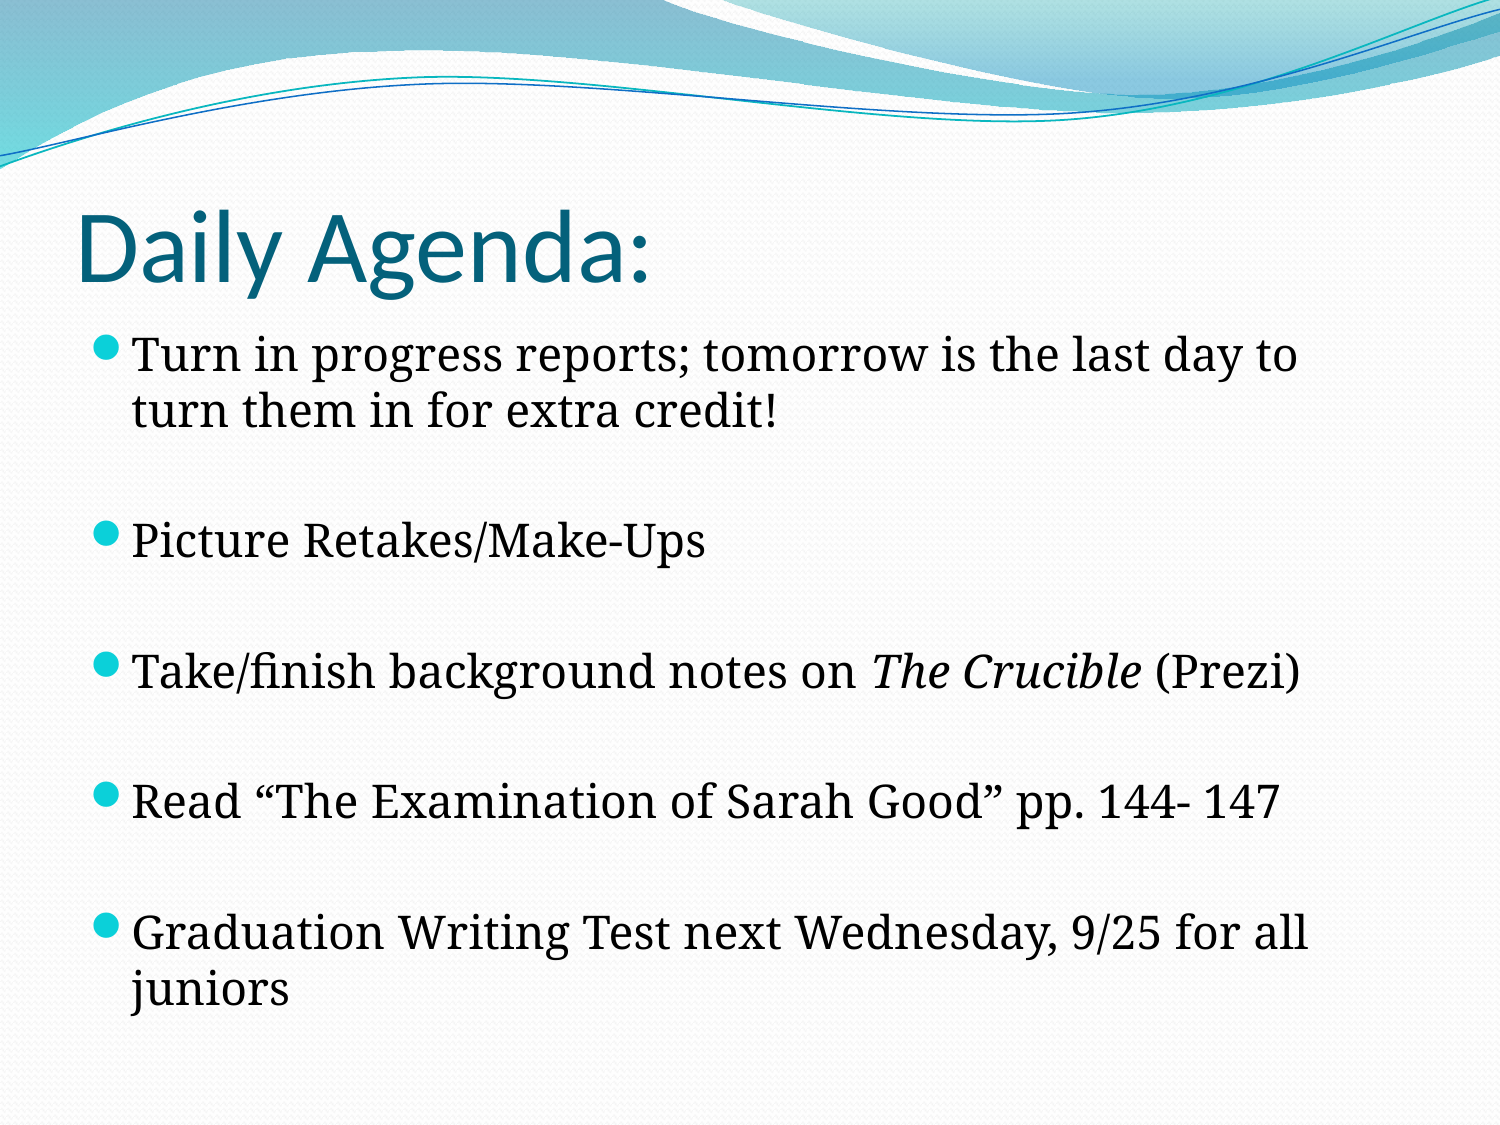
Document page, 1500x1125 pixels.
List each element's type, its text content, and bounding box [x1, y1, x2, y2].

list Turn in progress reports; tomorrow is the last day to turn them in for extra credit! Picture Retakes/Make-Ups Take/finish background notes on The Crucible (Prezi) Read “The Examination of Sarah Good” pp. 144- 147 Graduation Writing Test next Wednesday, 9/25 for all juniors [75, 317, 1425, 1038]
title Daily Agenda: [75, 115, 1425, 303]
